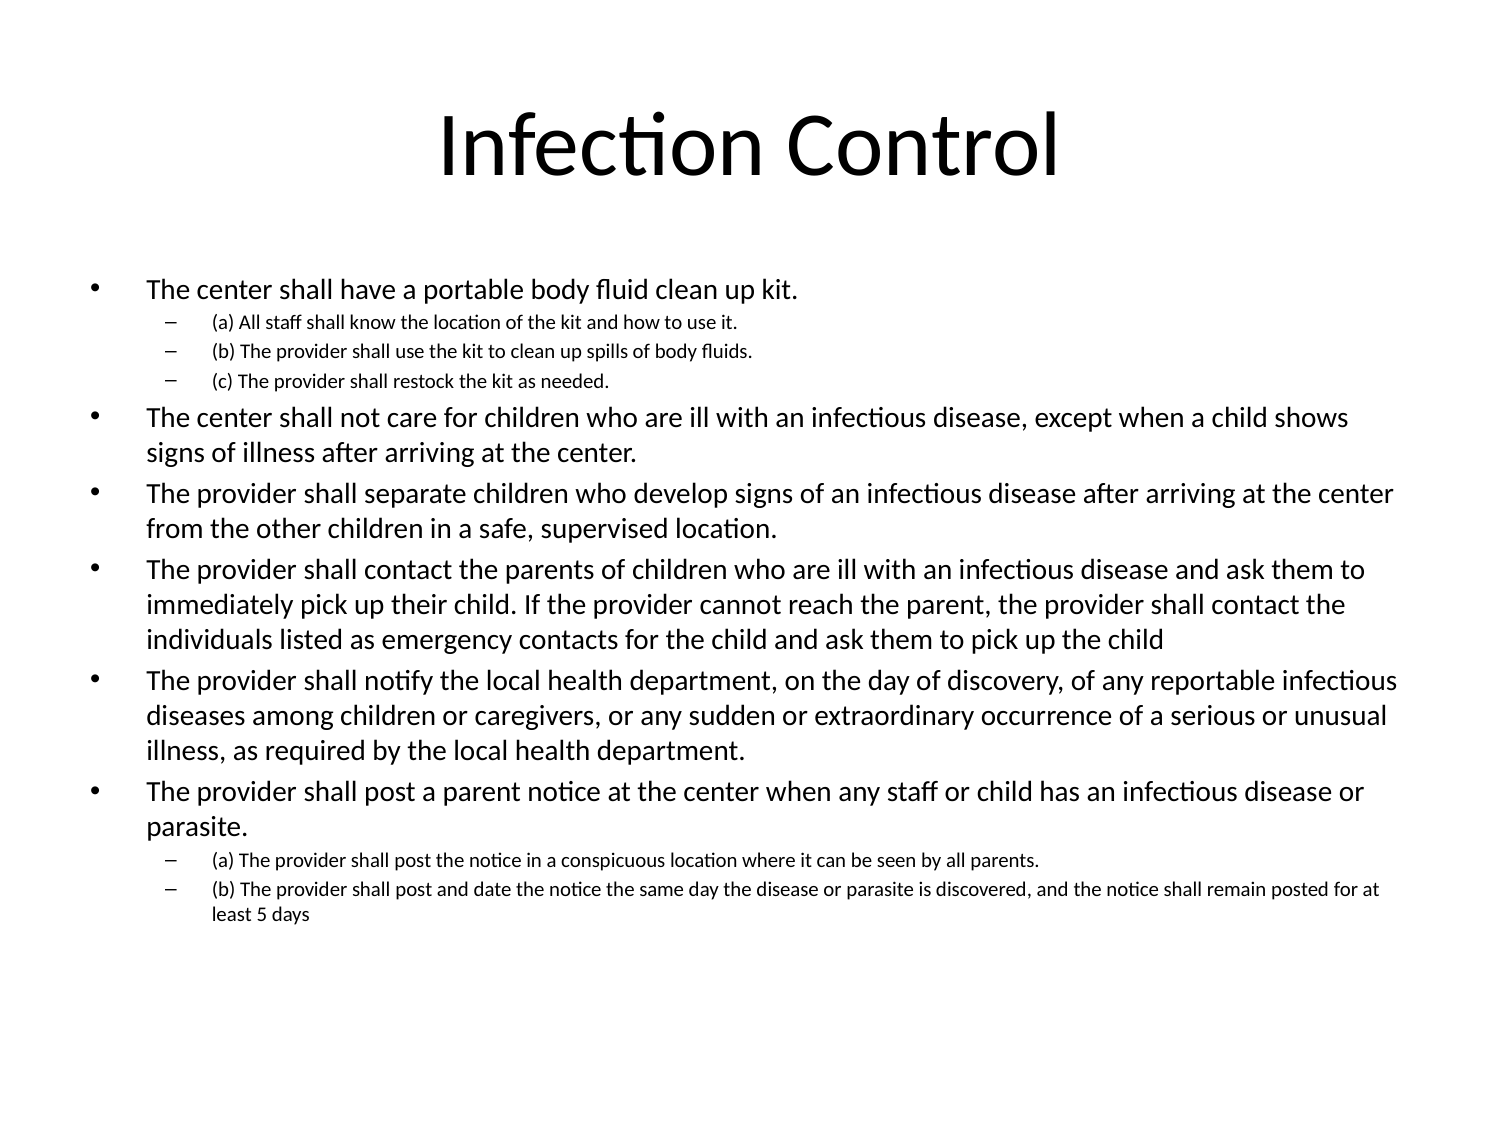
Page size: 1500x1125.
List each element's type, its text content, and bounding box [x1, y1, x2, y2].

title Infection Control [75, 45, 1425, 233]
list The center shall have a portable body fluid clean up kit. (a) All staff shall know the location of the kit and how to use it. (b) The provider shall use the kit to clean up spills of body fluids. (c) The provider shall restock the kit as needed. The center shall not care for children who are ill with an infectious disease, except when a child shows signs of illness after arriving at the center. The provider shall separate children who develop signs of an infectious disease after arriving at the center from the other children in a safe, supervised location. The provider shall contact the parents of children who are ill with an infectious disease and ask them to immediately pick up their child. If the provider cannot reach the parent, the provider shall contact the individuals listed as emergency contacts for the child and ask them to pick up the child The provider shall notify the local health department, on the day of discovery, of any reportable infectious diseases among children or caregivers, or any sudden or extraordinary occurrence of a serious or unusual illness, as required by the local health department. The provider shall post a parent notice at the center when any staff or child has an infectious disease or parasite. (a) The provider shall post the notice in a conspicuous location where it can be seen by all parents. (b) The provider shall post and date the notice the same day the disease or parasite is discovered, and the notice shall remain posted for at least 5 days [75, 262, 1425, 1005]
